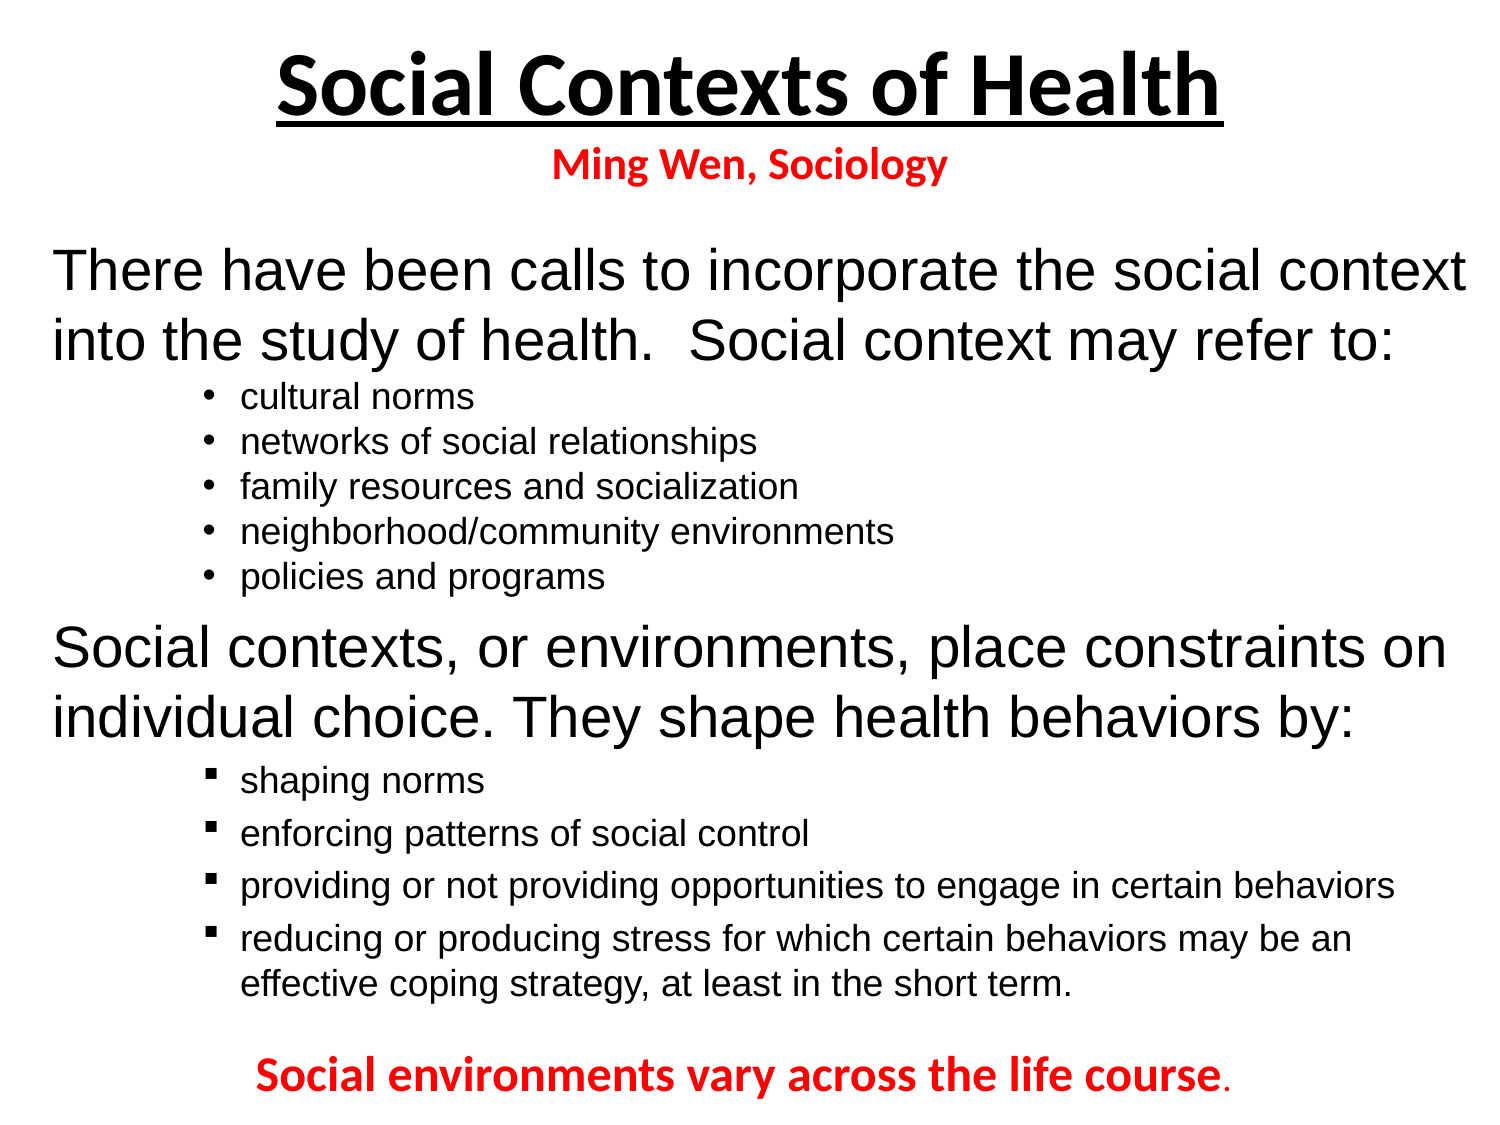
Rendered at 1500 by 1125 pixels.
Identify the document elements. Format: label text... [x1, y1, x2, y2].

text_box Social environments vary across the life course. [62, 1034, 1425, 1110]
title Social Contexts of Health Ming Wen, Sociology [75, 12, 1425, 200]
list There have been calls to incorporate the social context into the study of health. Social context may refer to: cultural norms networks of social relationships family resources and socialization neighborhood/community environments policies and programs Social contexts, or environments, place constraints on individual choice. They shape health behaviors by: shaping norms enforcing patterns of social control providing or not providing opportunities to engage in certain behaviors reducing or producing stress for which certain behaviors may be an effective coping strategy, at least in the short term. [37, 224, 1500, 1125]
